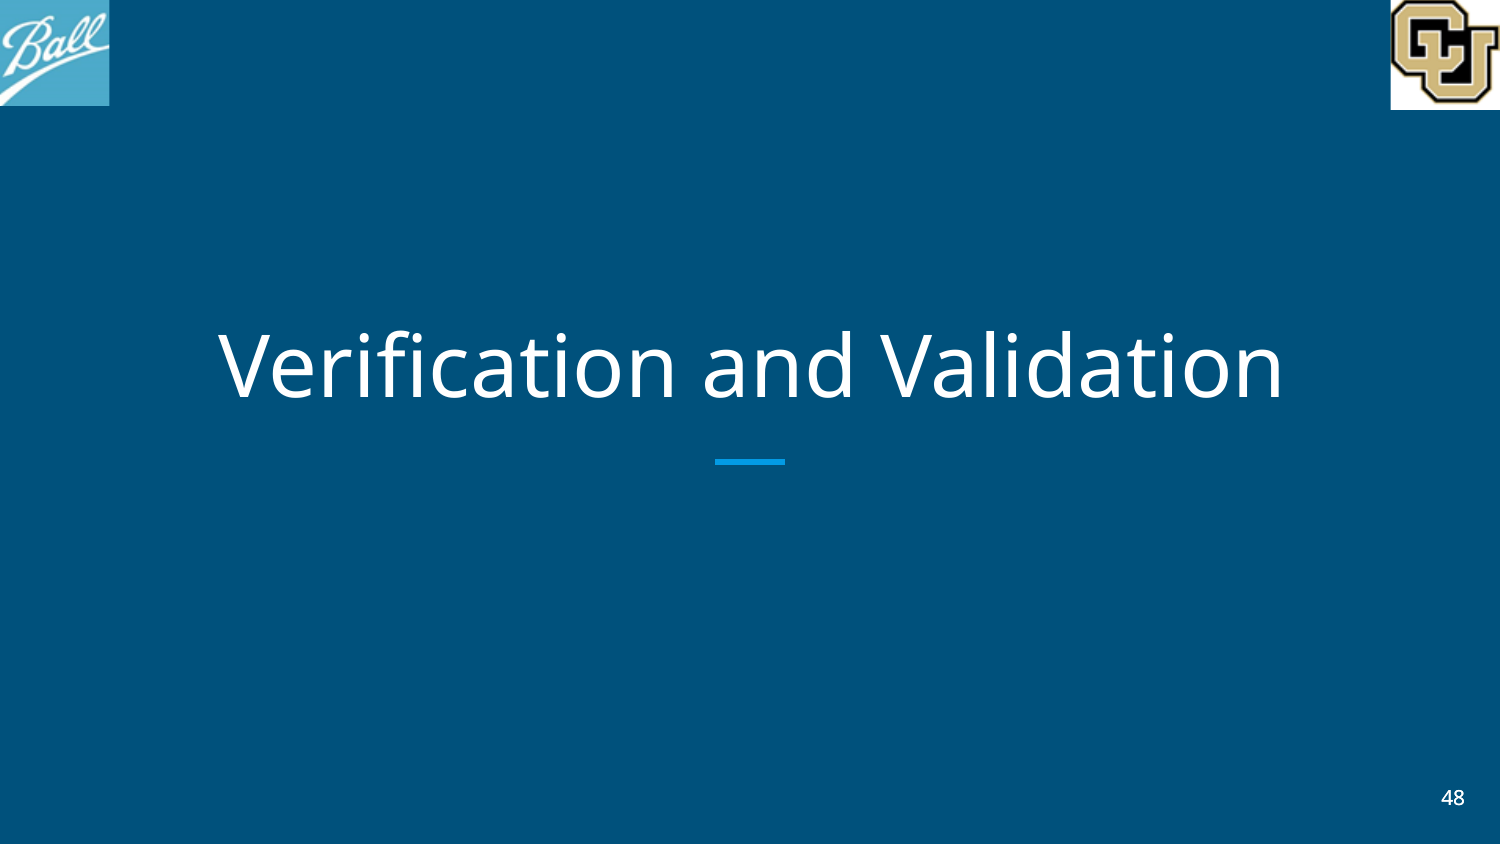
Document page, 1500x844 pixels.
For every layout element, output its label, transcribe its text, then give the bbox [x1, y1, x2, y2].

slide_number ‹#› [1389, 764, 1480, 830]
picture [0, 0, 109, 105]
picture [1391, 0, 1500, 109]
title Verification and Validation [78, 289, 1428, 439]
